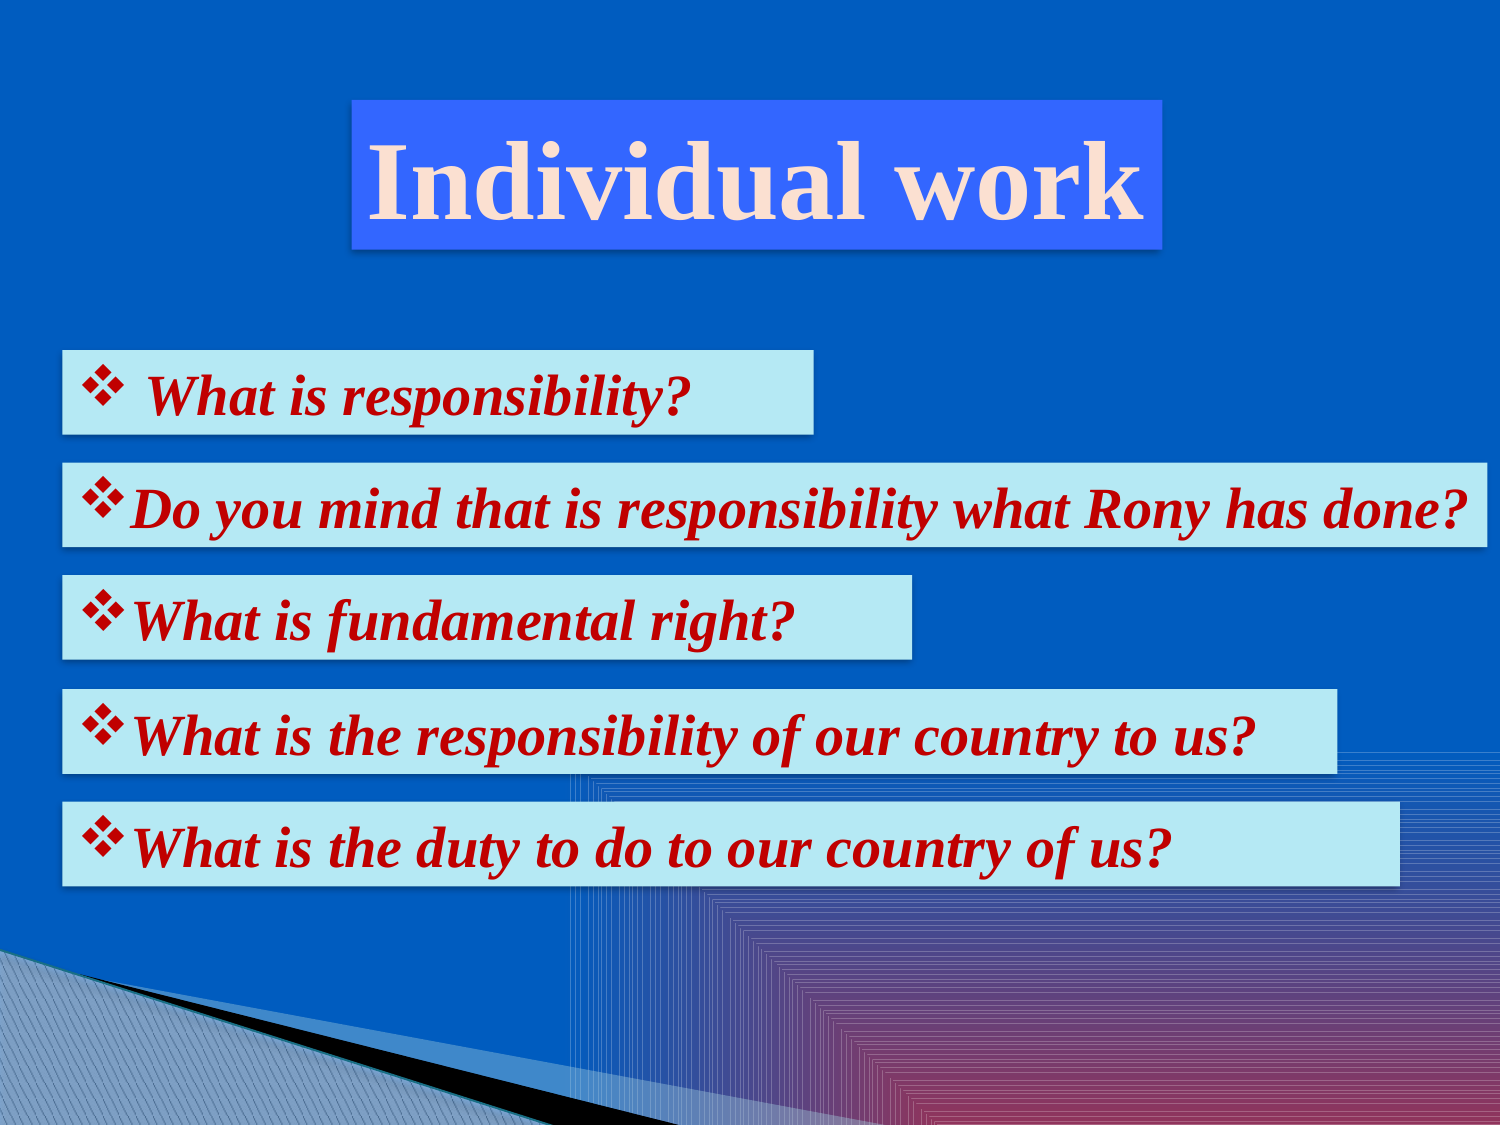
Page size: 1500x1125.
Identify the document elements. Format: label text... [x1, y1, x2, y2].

text_box What is fundamental right? [62, 575, 913, 660]
text_box Do you mind that is responsibility what Rony has done? [62, 462, 1488, 548]
text_box What is the responsibility of our country to us? [62, 689, 1338, 774]
text_box What is responsibility? [62, 350, 814, 435]
text_box What is the duty to do to our country of us? [62, 801, 1400, 887]
text_box Individual work [351, 99, 1163, 250]
